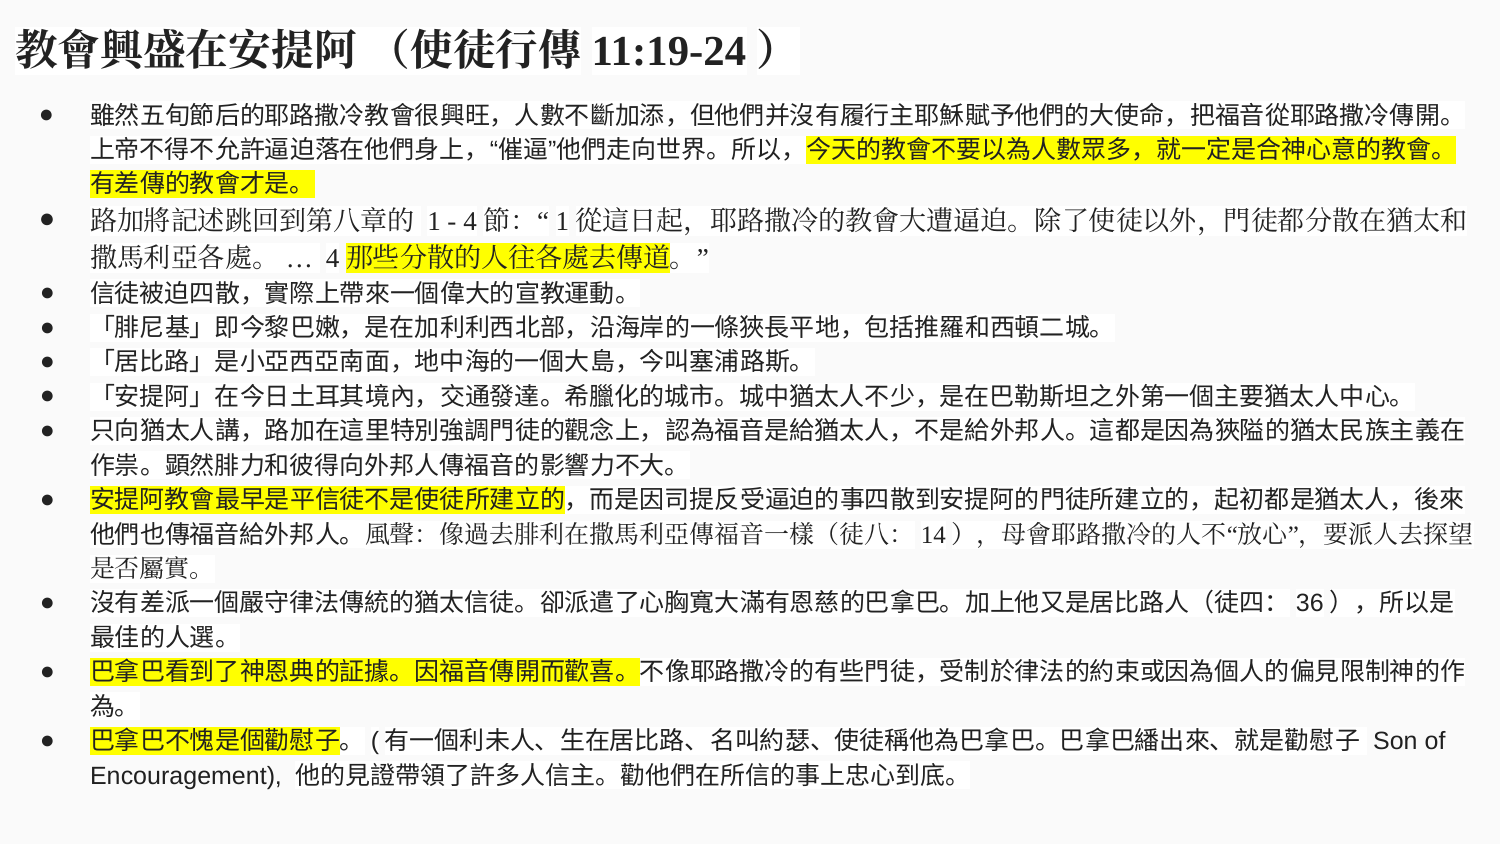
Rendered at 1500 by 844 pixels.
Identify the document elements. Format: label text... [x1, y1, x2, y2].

text_box 教會興盛在安提阿 （使徒行傳11:19-24） 雖然五旬節后的耶路撒冷教會很興旺，人數不斷加添，但他們并沒有履行主耶穌賦予他們的大使命，把福音從耶路撒冷傳開。上帝不得不允許逼迫落在他們身上，“催逼”他們走向世界。所以，今天的教會不要以為人數眾多，就一定是合神心意的教會。有差傳的教會才是。 路加將記述跳回到第八章的 1 - 4節：“1從這日起，耶路撒冷的教會大遭逼迫。除了使徒以外，門徒都分散在猶太和撒馬利亞各處。 … 4那些分散的人往各處去傳道。” 信徒被迫四散，實際上帶來一個偉大的宣教運動。 「腓尼基」即今黎巴嫩，是在加利利西北部，沿海岸的一條狹長平地，包括推羅和西頓二城。 「居比路」是小亞西亞南面，地中海的一個大島，今叫塞浦路斯。 「安提阿」在今日土耳其境內，交通發達。希臘化的城市。城中猶太人不少，是在巴勒斯坦之外第一個主要猶太人中心。 只向猶太人講，路加在這里特別強調門徒的觀念上，認為福音是給猶太人，不是給外邦人。這都是因為狹隘的猶太民族主義在作祟。顕然腓力和彼得向外邦人傳福音的影響力不大。 安提阿教會最早是平信徒不是使徒所建立的，而是因司提反受逼迫的事四散到安提阿的門徒所建立的，起初都是猶太人，後來他們也傳福音給外邦人。風聲：像過去腓利在撒馬利亞傳福音一樣（徒八：14），母會耶路撒冷的人不“放心”，要派人去探望是否屬實。 沒有差派一個嚴守律法傳統的猶太信徒。卻派遣了心胸寬大滿有恩慈的巴拿巴。加上他又是居比路人（徒四：36），所以是最佳的人選。 巴拿巴看到了神恩典的証據。因福音傳開而歡喜。不像耶路撒冷的有些門徒，受制於律法的約束或因為個人的偏見限制神的作為。 巴拿巴不愧是個勸慰子。(有一個利未人、生在居比路、名叫約瑟、使徒稱他為巴拿巴。巴拿巴繙出來、就是勸慰子 Son of Encouragement), 他的見證帶領了許多人信主。勸他們在所信的事上忠心到底。 [0, 0, 1492, 844]
